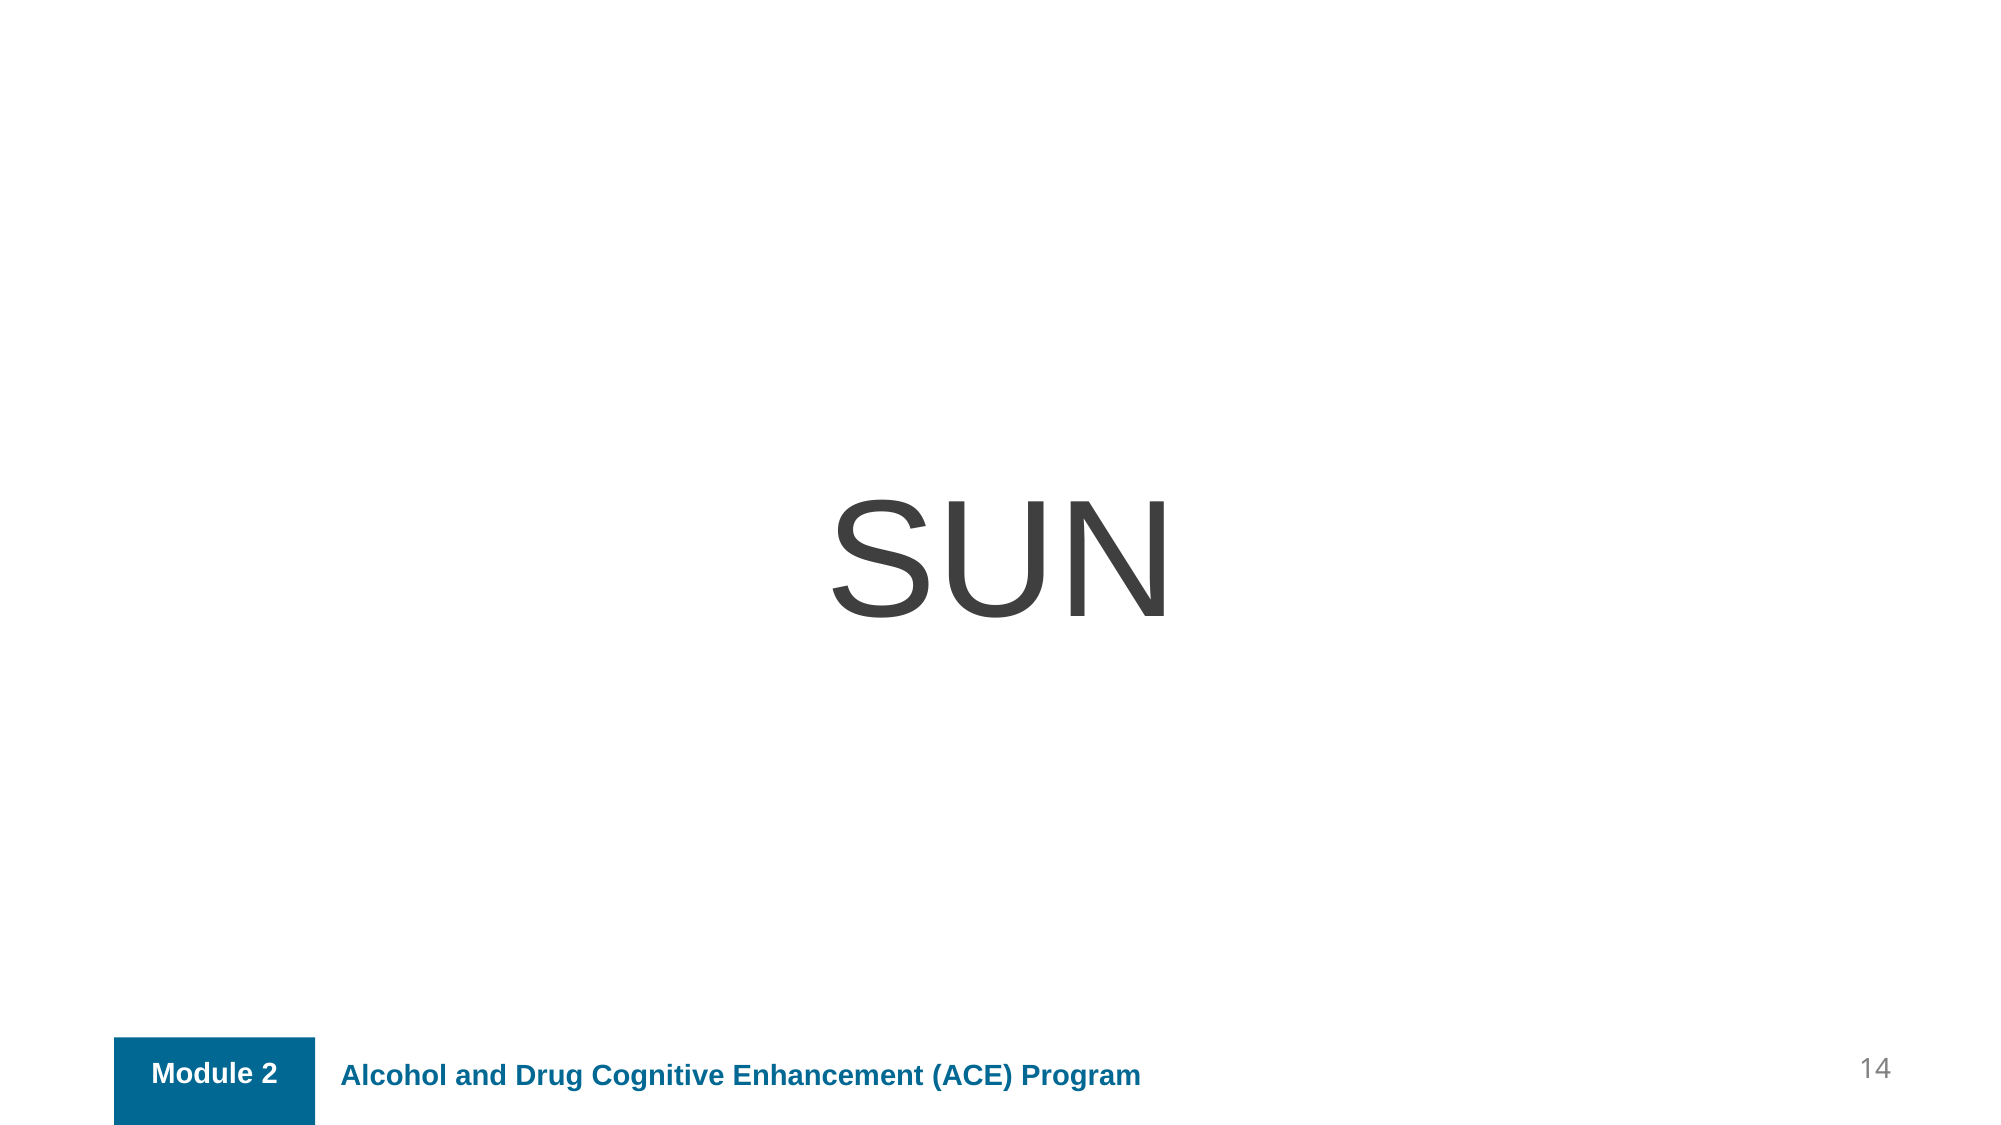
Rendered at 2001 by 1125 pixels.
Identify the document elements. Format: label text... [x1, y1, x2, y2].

slide_number 14 [1590, 1051, 1891, 1081]
title SUN [114, 441, 1890, 683]
